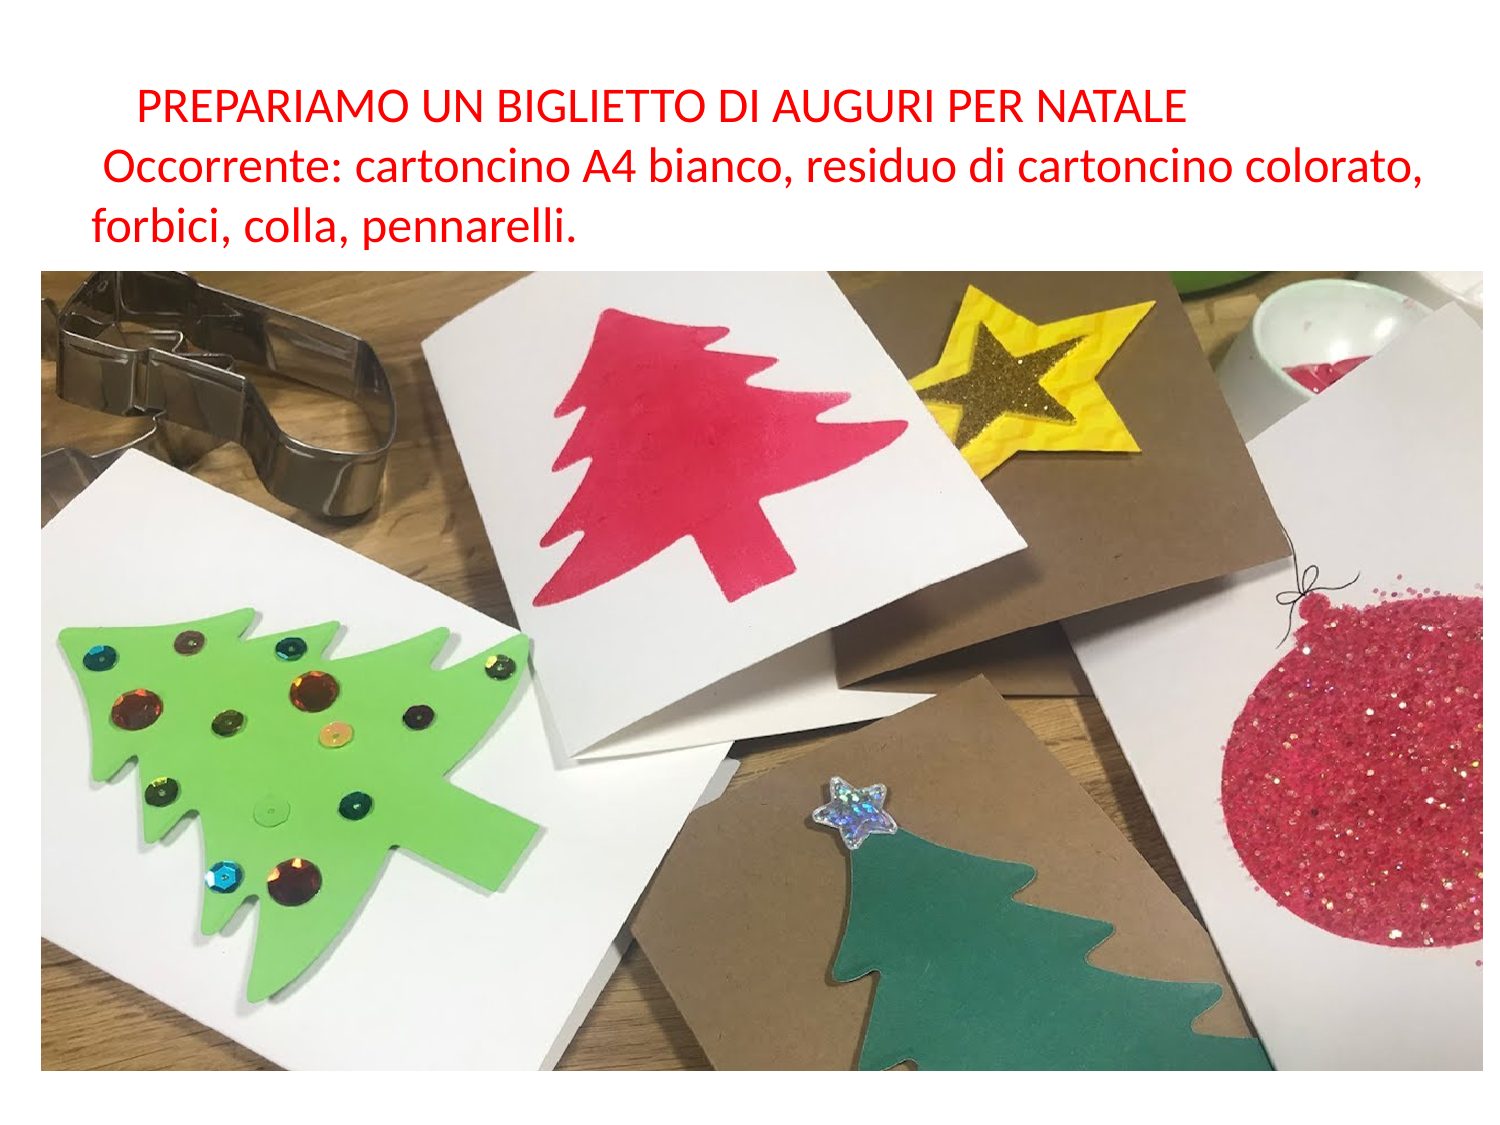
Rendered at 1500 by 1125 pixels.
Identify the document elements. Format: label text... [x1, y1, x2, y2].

text_box PREPARIAMO UN BIGLIETTO DI AUGURI PER NATALE Occorrente: cartoncino A4 bianco, residuo di cartoncino colorato, forbici, colla, pennarelli. [76, 64, 1471, 260]
picture [41, 270, 1484, 1071]
